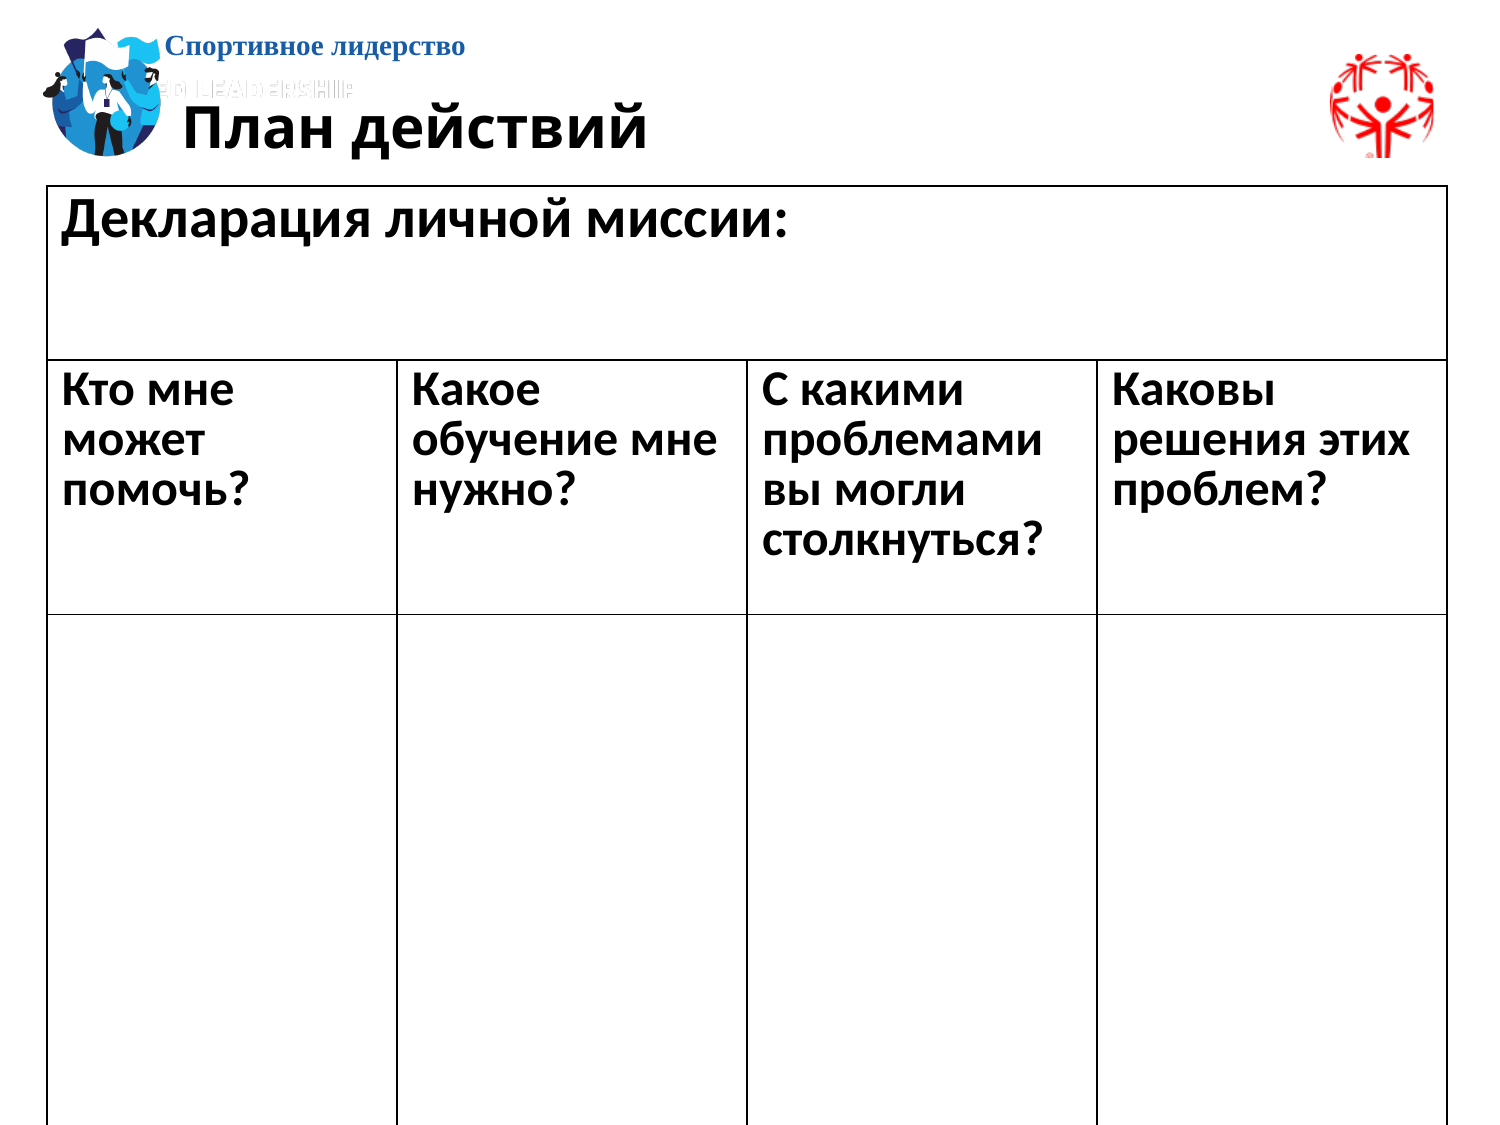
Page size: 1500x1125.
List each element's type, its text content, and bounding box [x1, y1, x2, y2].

table_cell [398, 615, 746, 1125]
table_cell [748, 615, 1096, 1125]
table_cell [48, 615, 396, 1125]
text_box Спортивное лидерство [149, 19, 482, 69]
table_cell С какими проблемами вы могли столкнуться? [748, 361, 1096, 614]
table_header Декларация личной миссии: [48, 187, 1446, 359]
table_cell Каковы решения этих проблем? [1098, 361, 1446, 614]
table_cell [1098, 615, 1446, 1125]
table_cell Какое обучение мне нужно? [398, 361, 746, 614]
text_box План действий [166, 82, 1144, 131]
table_cell Кто мне может помочь? [48, 361, 396, 614]
